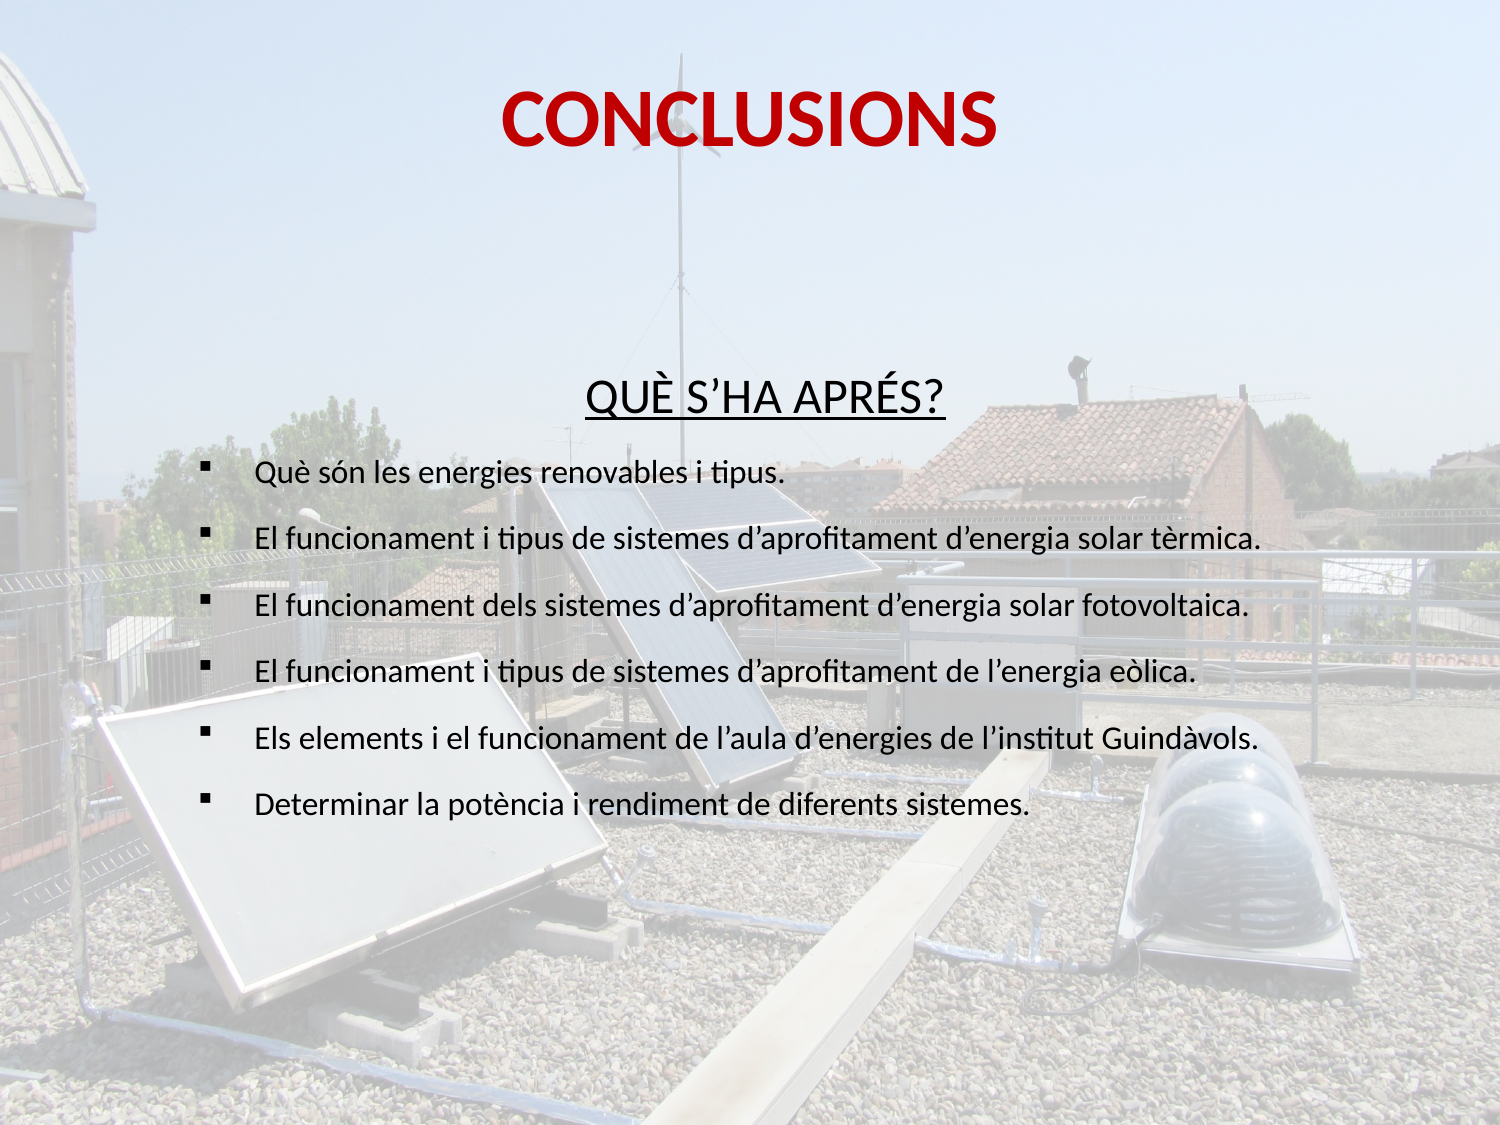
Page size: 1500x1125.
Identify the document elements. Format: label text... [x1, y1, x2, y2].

list QUÈ S’HA APRÉS? Què són les energies renovables i tipus. El funcionament i tipus de sistemes d’aprofitament d’energia solar tèrmica. El funcionament dels sistemes d’aprofitament d’energia solar fotovoltaica. El funcionament i tipus de sistemes d’aprofitament de l’energia eòlica. Els elements i el funcionament de l’aula d’energies de l’institut Guindàvols. Determinar la potència i rendiment de diferents sistemes. [183, 326, 1349, 835]
title CONCLUSIONS [75, 19, 1425, 207]
